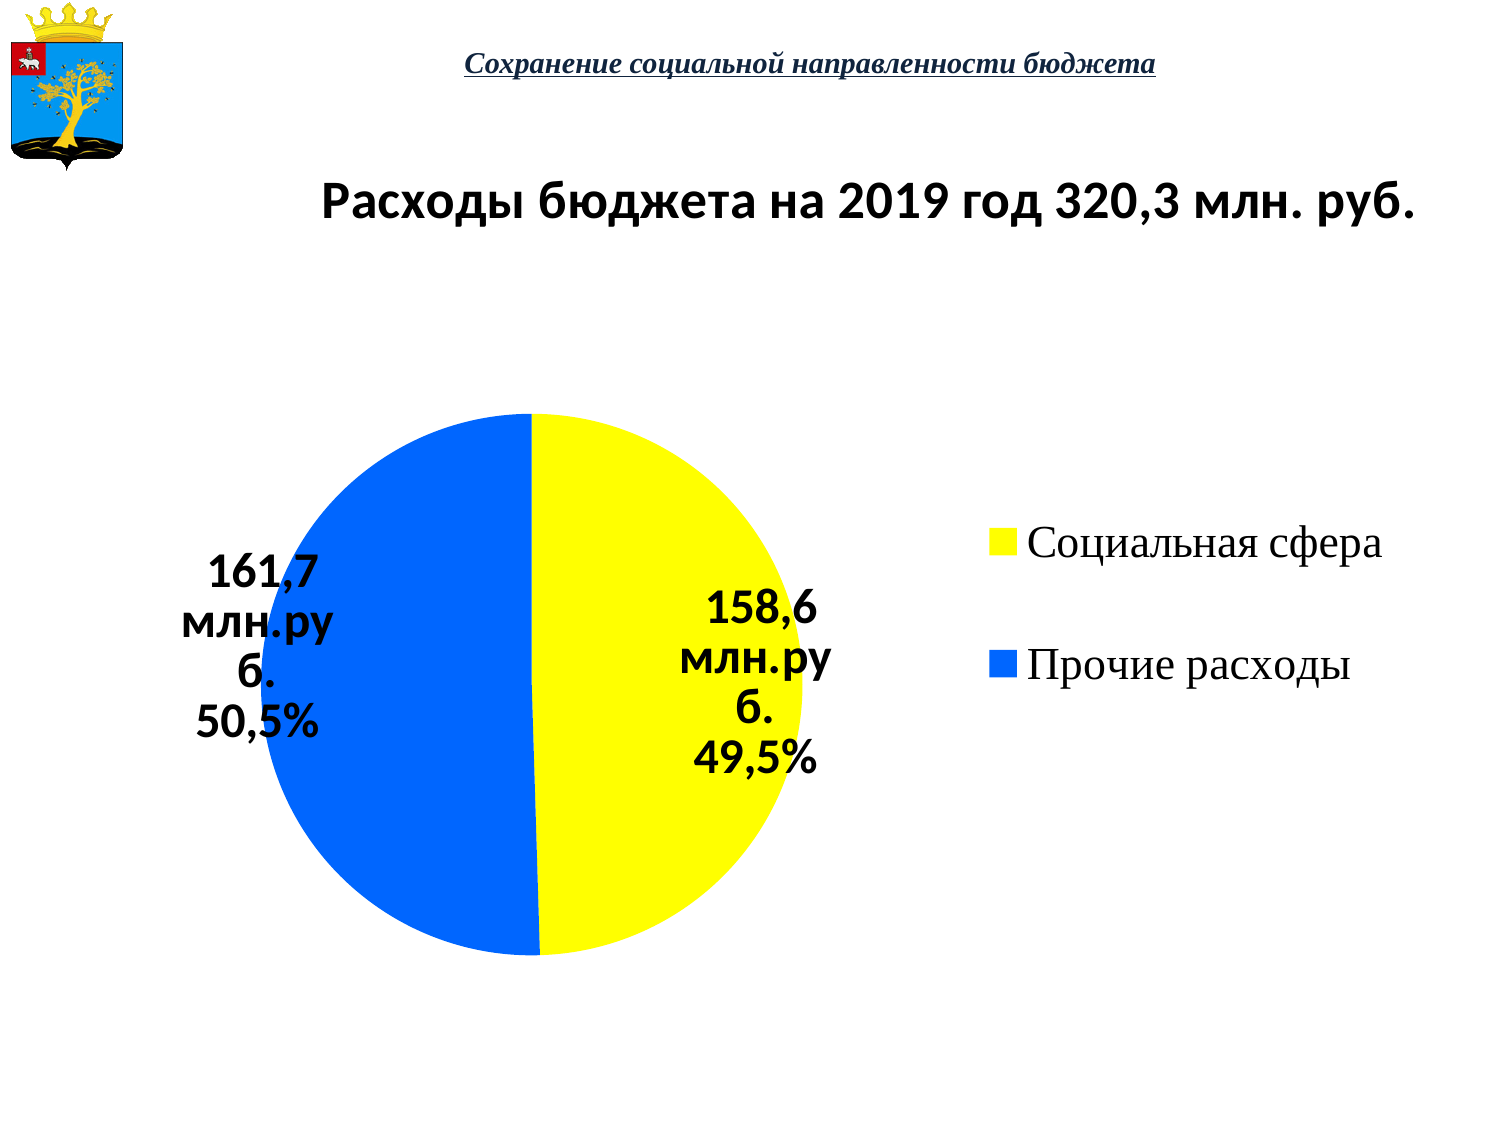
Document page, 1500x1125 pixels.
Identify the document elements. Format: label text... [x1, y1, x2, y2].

chart [29, 148, 1471, 1107]
title Сохранение социальной направленности бюджета [120, 0, 1500, 88]
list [8, 2, 125, 172]
